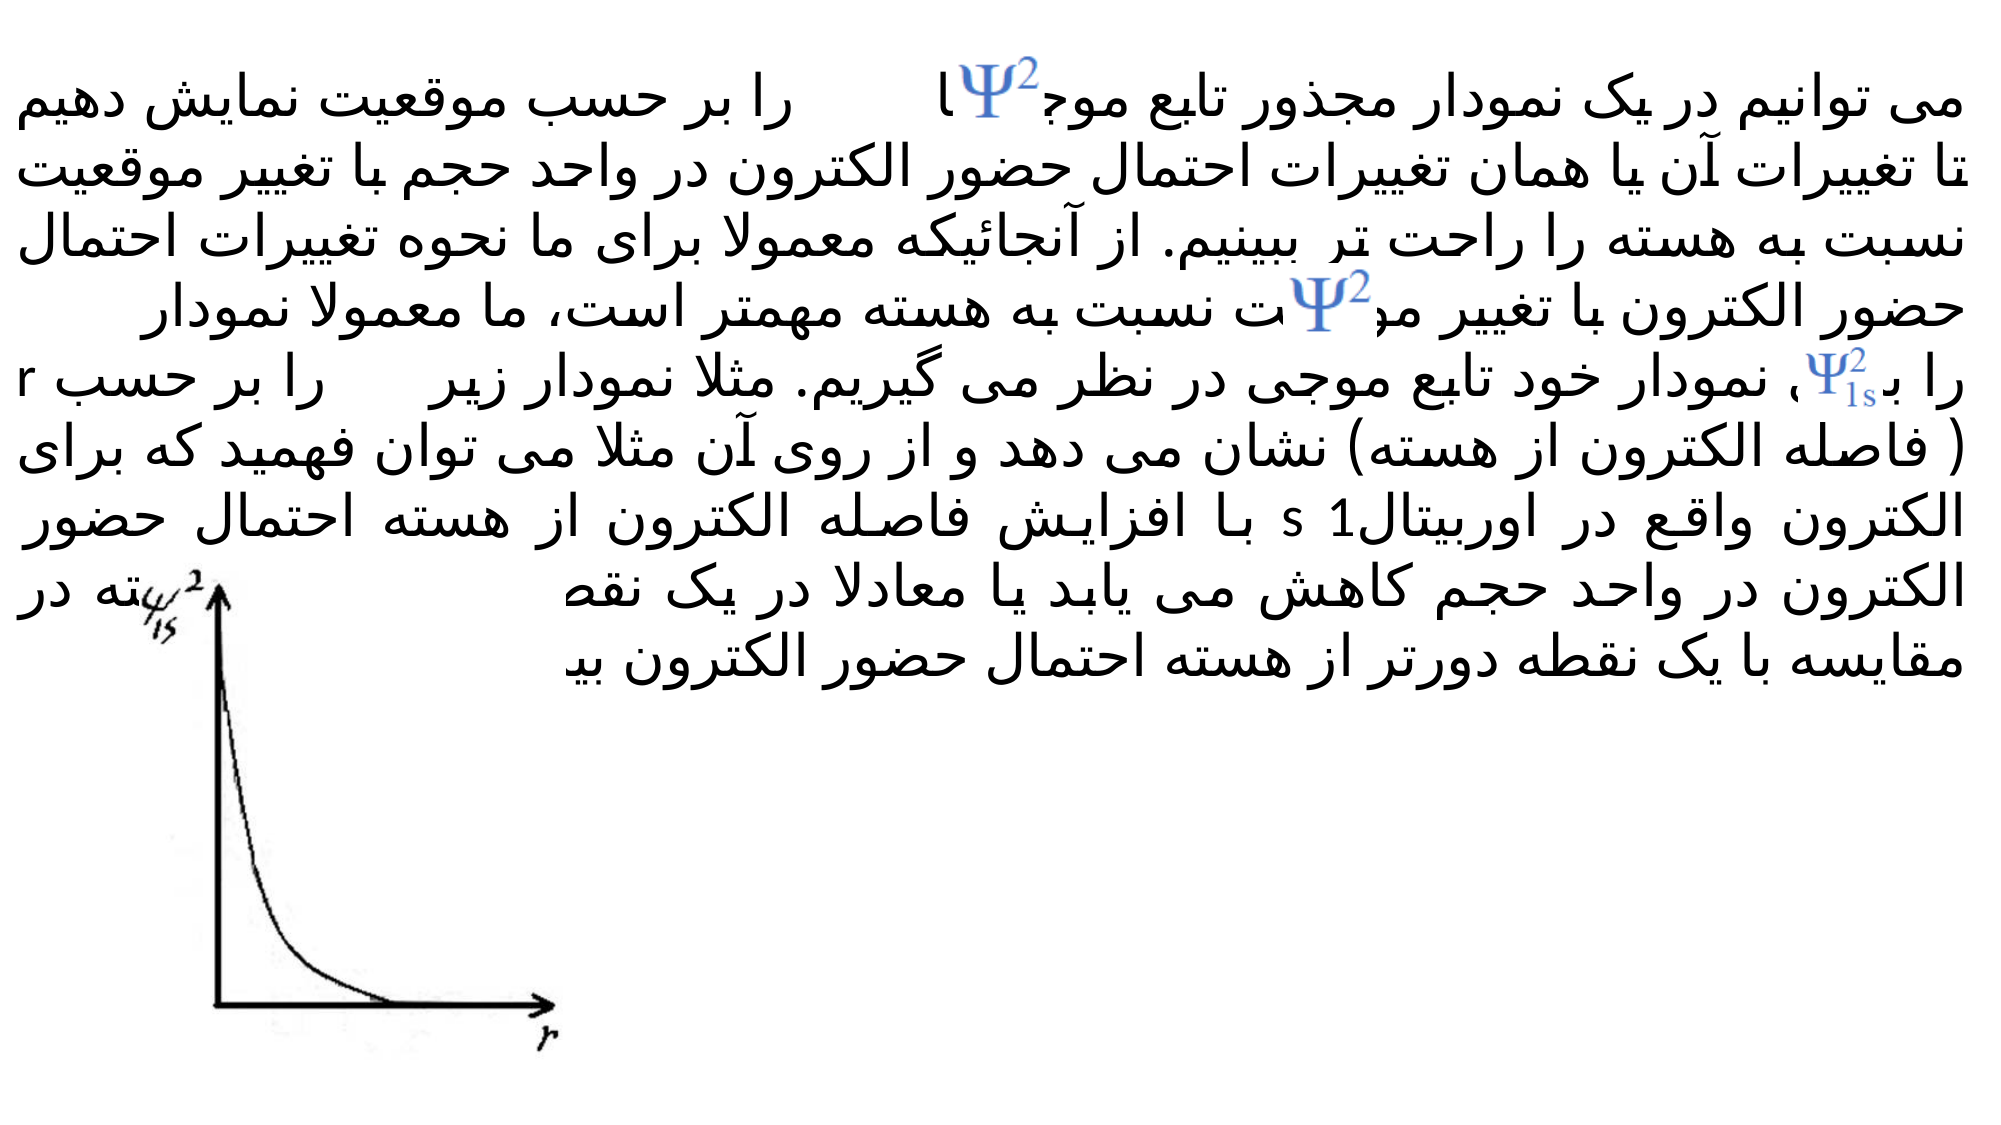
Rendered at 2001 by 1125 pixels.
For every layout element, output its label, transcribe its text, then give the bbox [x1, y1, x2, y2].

picture [1283, 263, 1377, 342]
text_box می توانیم در یک نمودار مجذور تابع موجی یا را بر حسب موقعیت نمایش دهیم تا تغییرات آن یا همان تغییرات احتمال حضور الکترون در واحد حجم با تغییر موقعیت نسبت به هسته را راحت تر ببینیم. از آنجائیکه معمولا برای ما نحوه تغییرات احتمال حضور الکترون با تغییر موقعیت نسبت به هسته مهمتر است، ما معمولا نمودار را بجای نمودار خود تابع موجی در نظر می گیریم. مثلا نمودار زیر را بر حسب r ( فاصله الکترون از هسته) نشان می دهد و از روی آن مثلا می توان فهمید که برای الکترون واقع در اوربیتالs 1 با افزایش فاصله الکترون از هسته احتمال حضور الکترون در واحد حجم کاهش می یابد یا معادلا در یک نقطه نزدیکتر به هسته در مقایسه با یک نقطه دورتر از هسته احتمال حضور الکترون بیشتر است. [0, 50, 1983, 696]
picture [1798, 341, 1883, 422]
picture [952, 50, 1045, 128]
picture [139, 554, 567, 1067]
